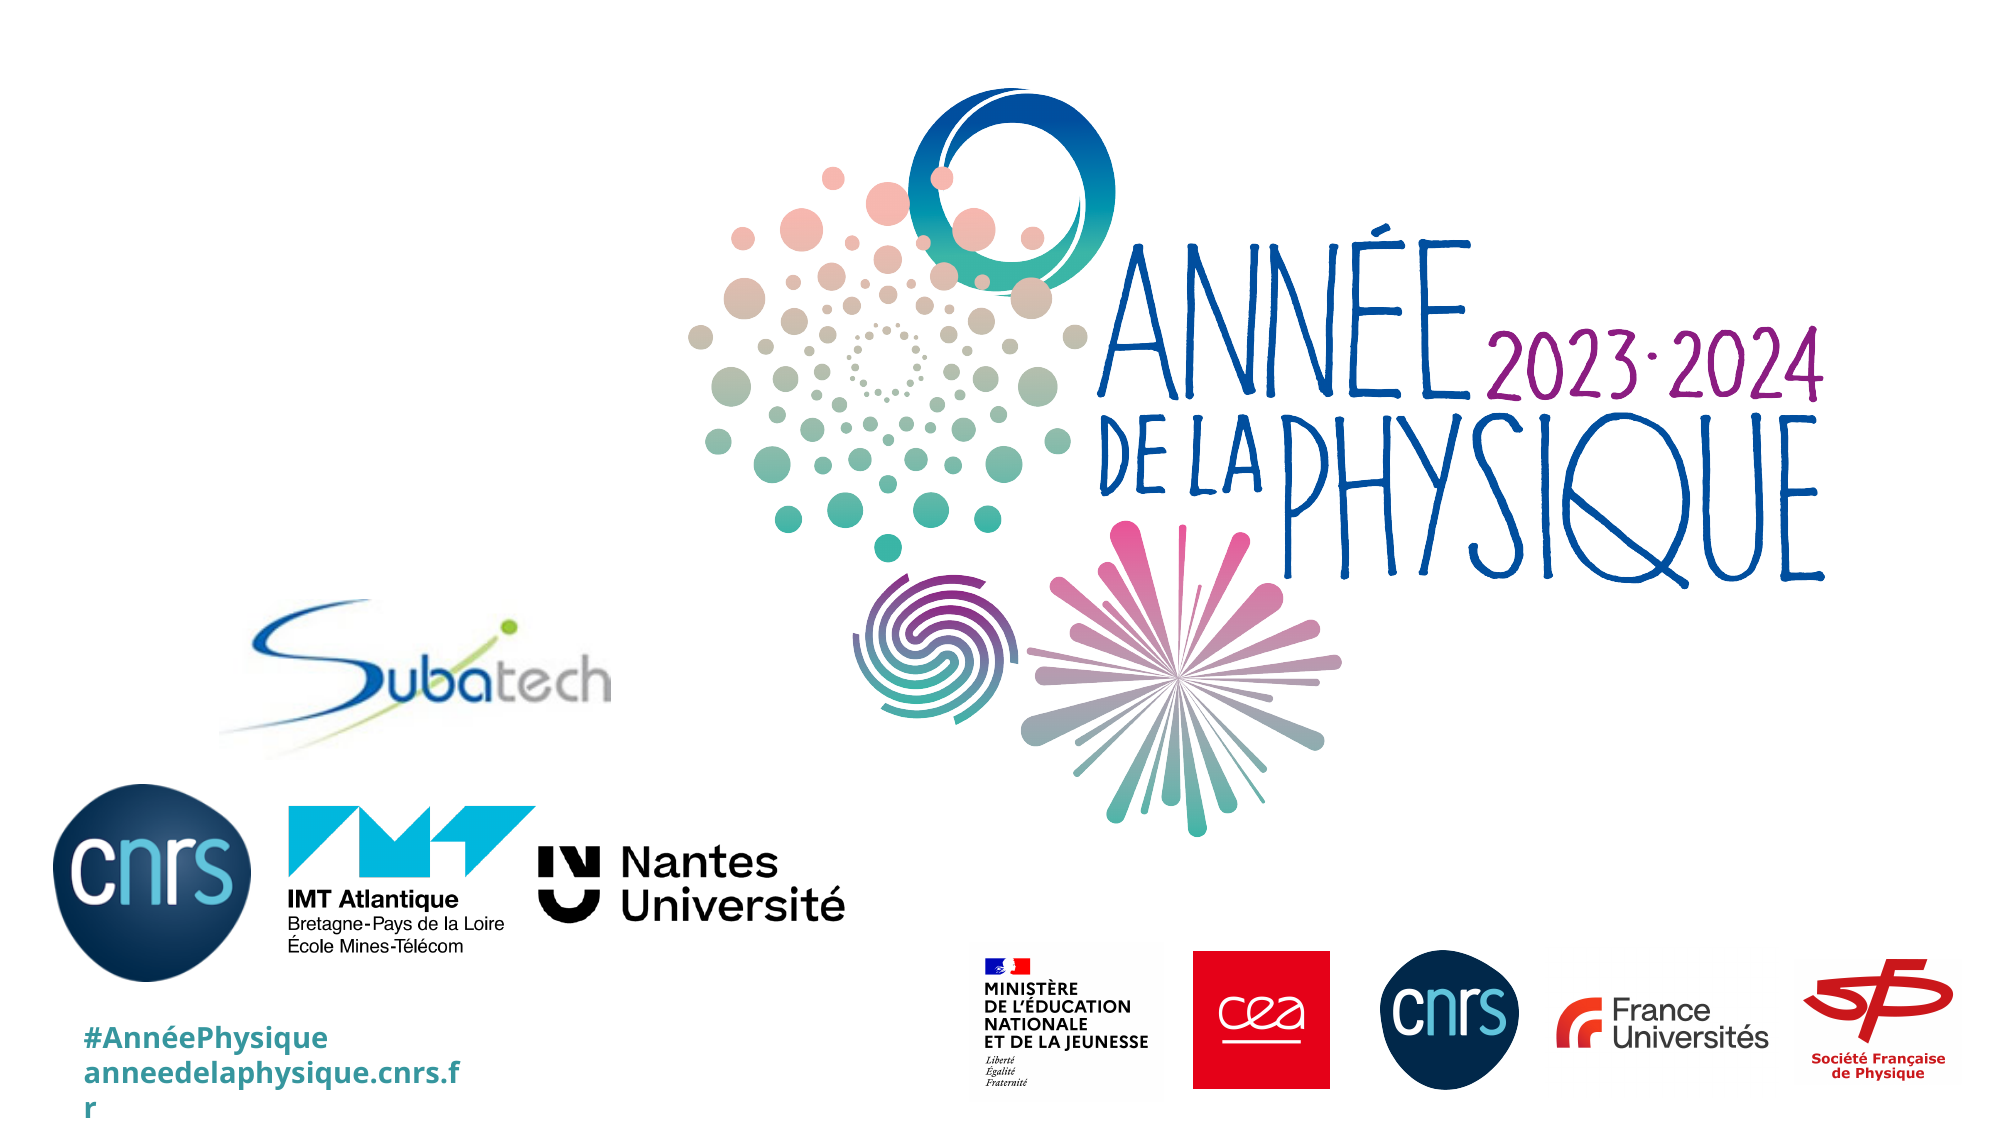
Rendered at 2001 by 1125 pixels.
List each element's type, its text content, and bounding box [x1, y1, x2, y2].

picture [1794, 959, 1962, 1086]
picture [219, 0, 1947, 1103]
text_box #AnnéePhysique anneedelaphysique.cnrs.fr [68, 1012, 481, 1125]
picture [52, 784, 251, 983]
